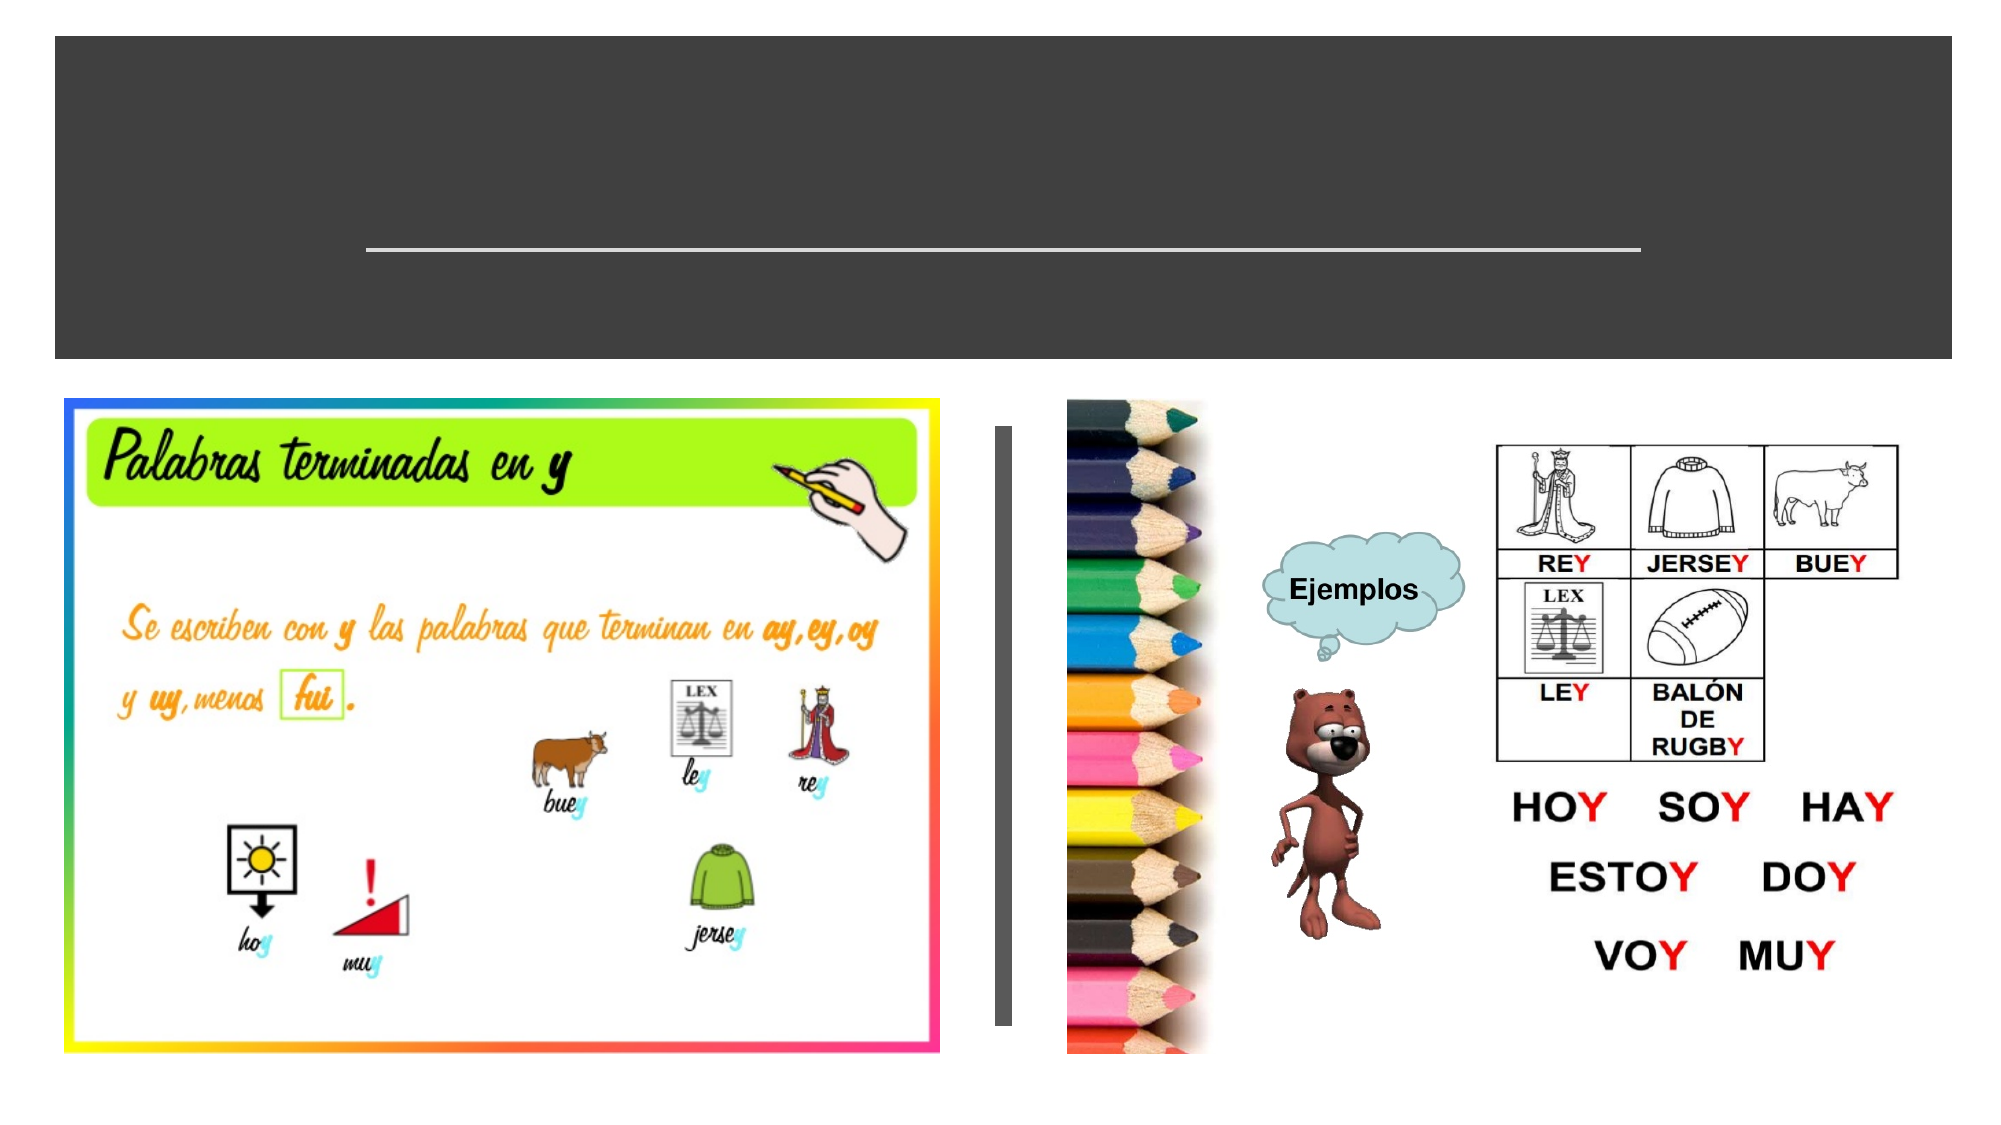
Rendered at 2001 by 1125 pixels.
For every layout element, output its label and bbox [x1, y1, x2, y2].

picture [1067, 398, 1942, 1054]
list [64, 398, 940, 1054]
text_box [64, 45, 1942, 350]
picture [1067, 627, 1096, 632]
